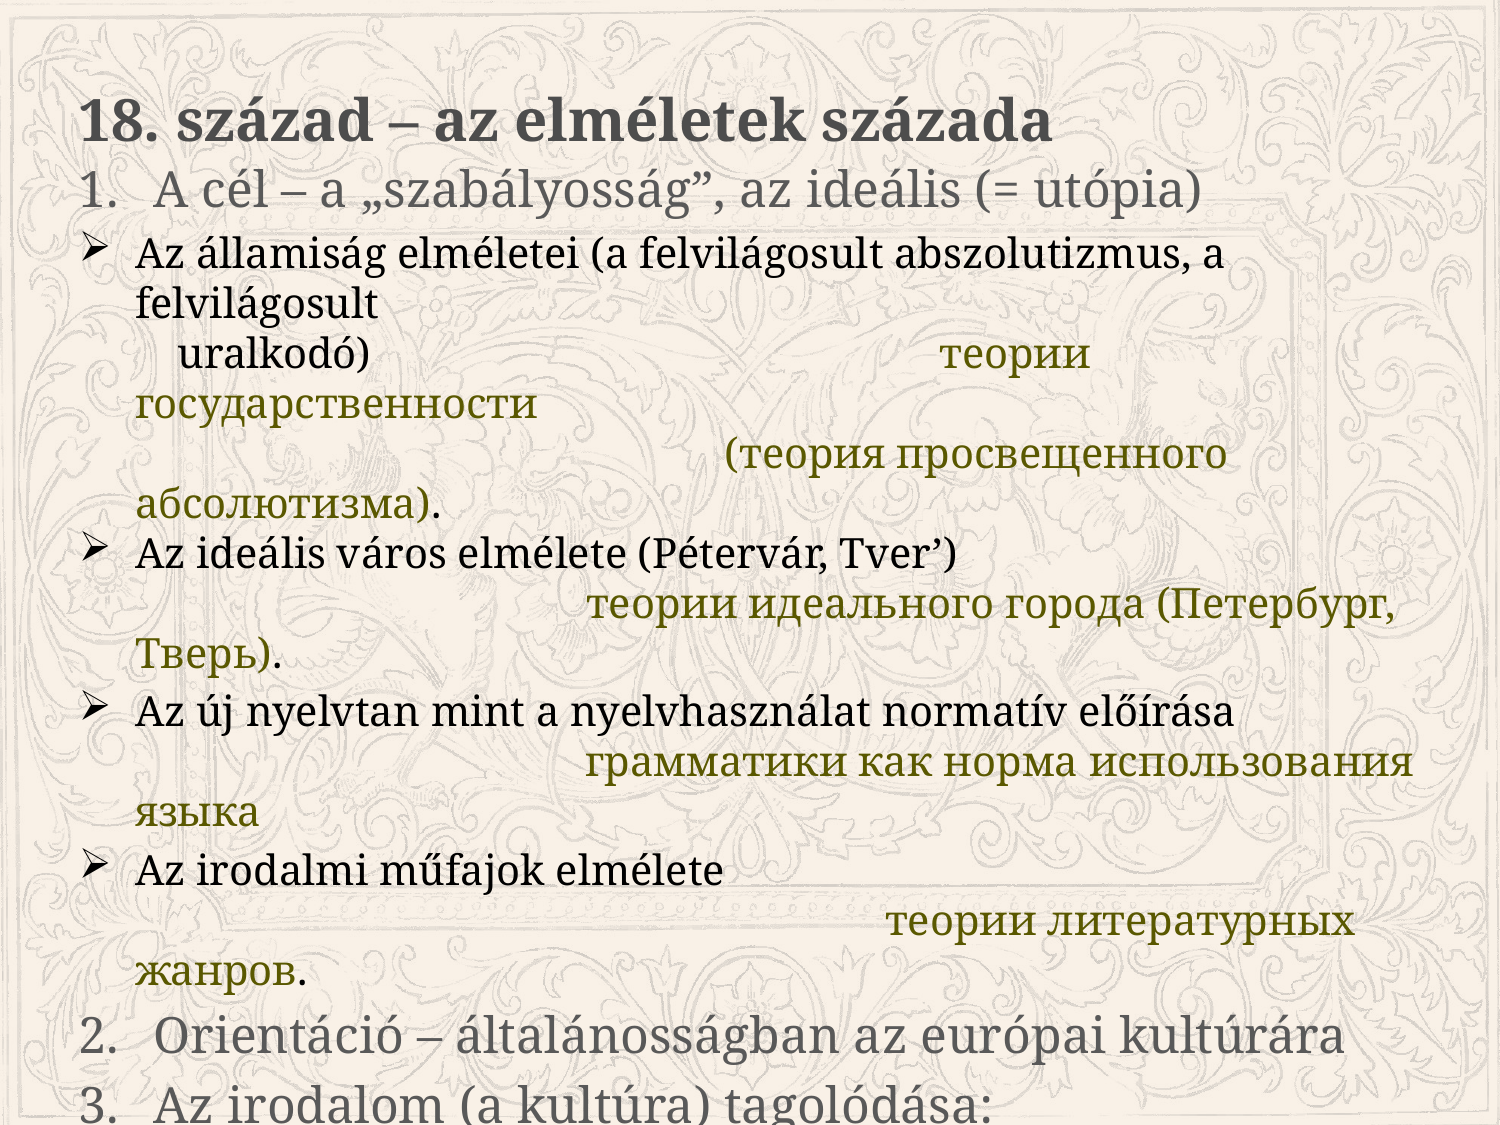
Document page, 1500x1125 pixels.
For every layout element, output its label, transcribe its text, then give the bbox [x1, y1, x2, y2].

text_box 18. század – az elméletek százada A cél – a „szabályosság”, az ideális (= utópia) Az államiság elméletei (a felvilágosult abszolutizmus, a felvilágosult uralkodó) теории государственности (теория просвещенного абсолютизма). Az ideális város elmélete (Pétervár, Tver’) теории идеального города (Петербург, Тверь). Az új nyelvtan mint a nyelvhasználat normatív előírása грамматики как норма использования языка Az irodalmi műfajok elmélete теории литературных жанров. Orientáció – általánosságban az európai kultúrára Az irodalom (a kultúra) tagolódása: Irodalmon belül: írott világi irodalom – folklór – egyházi irodalom. Stiláris: Reneszánsz – barokk – klasszicizmus. [64, 84, 1436, 1041]
